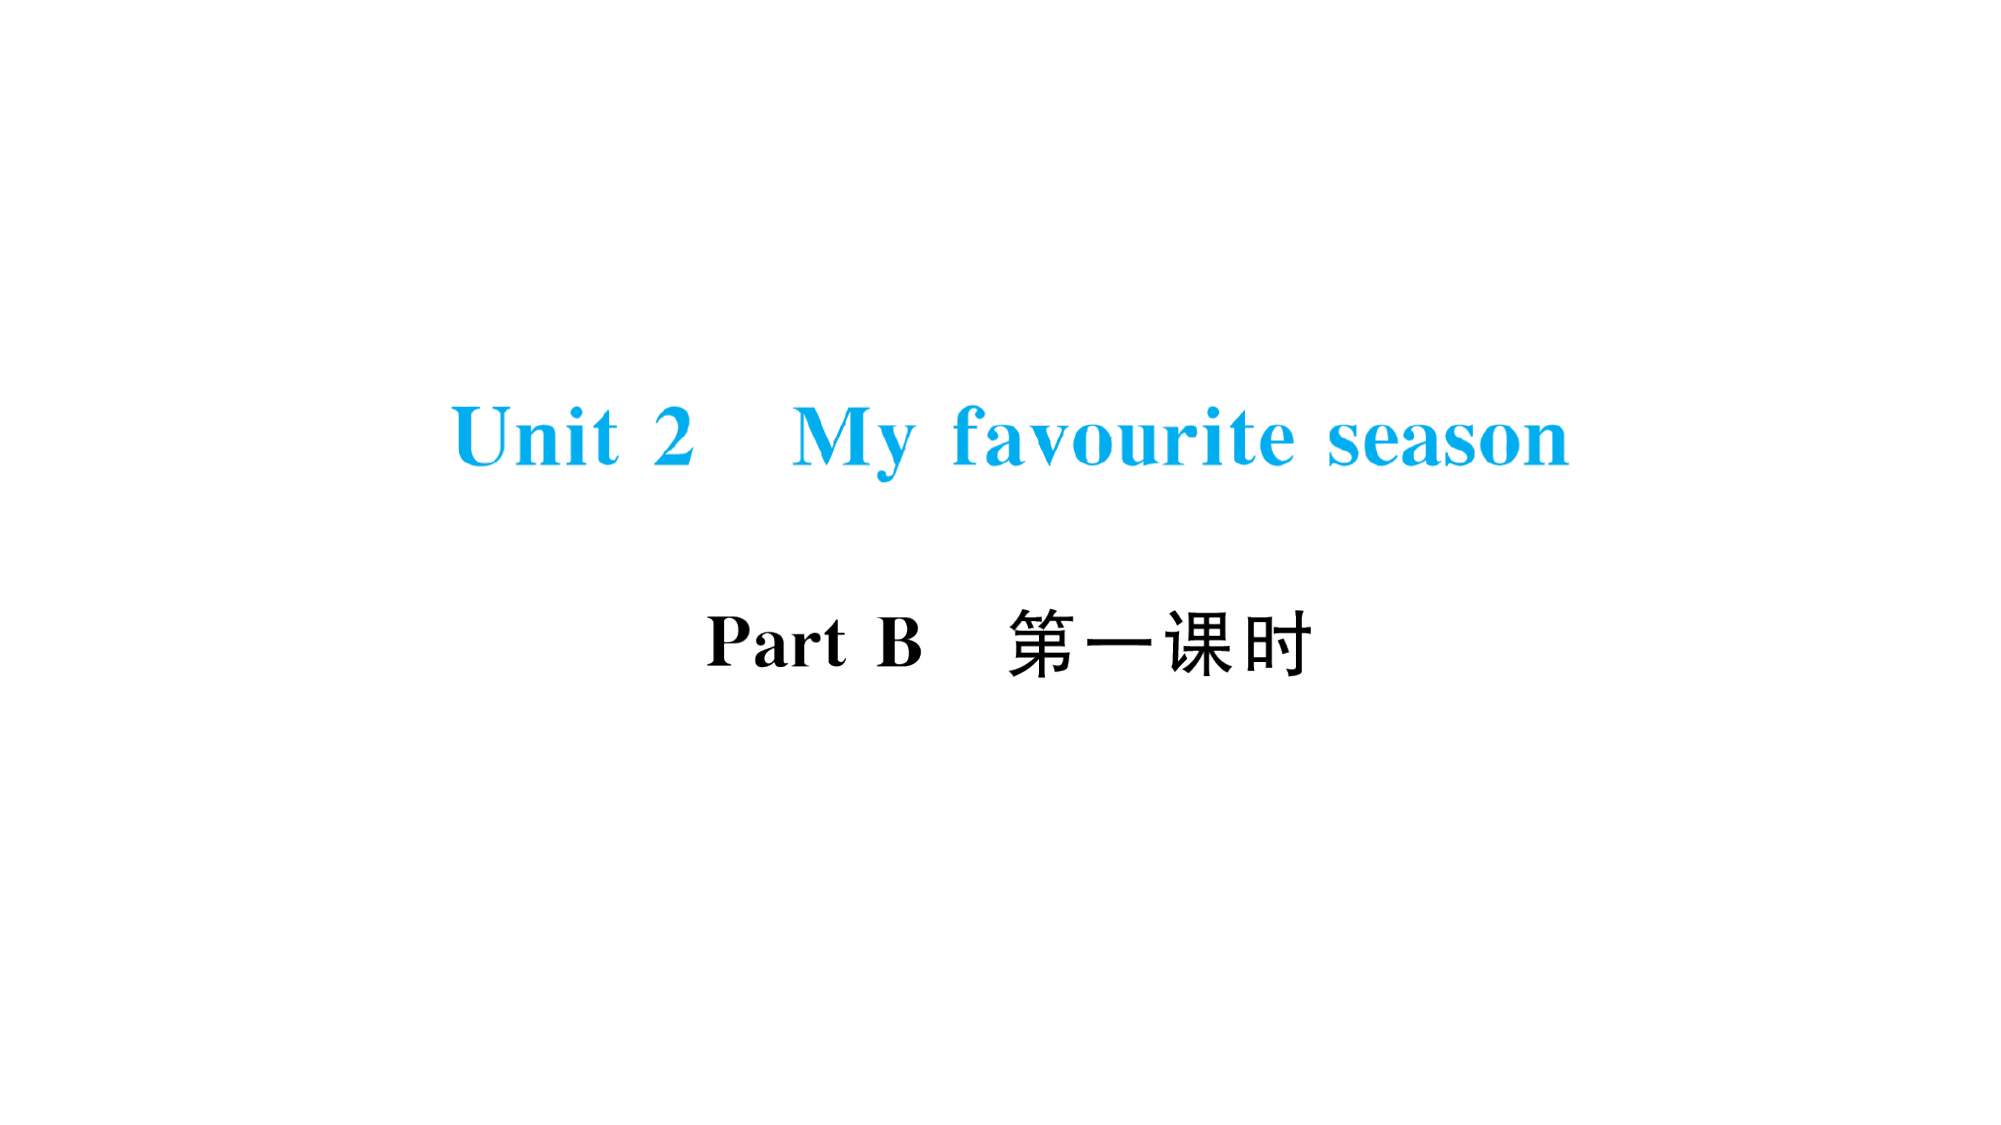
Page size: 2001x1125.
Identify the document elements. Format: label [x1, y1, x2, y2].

picture [702, 554, 1355, 713]
picture [446, 350, 1602, 511]
